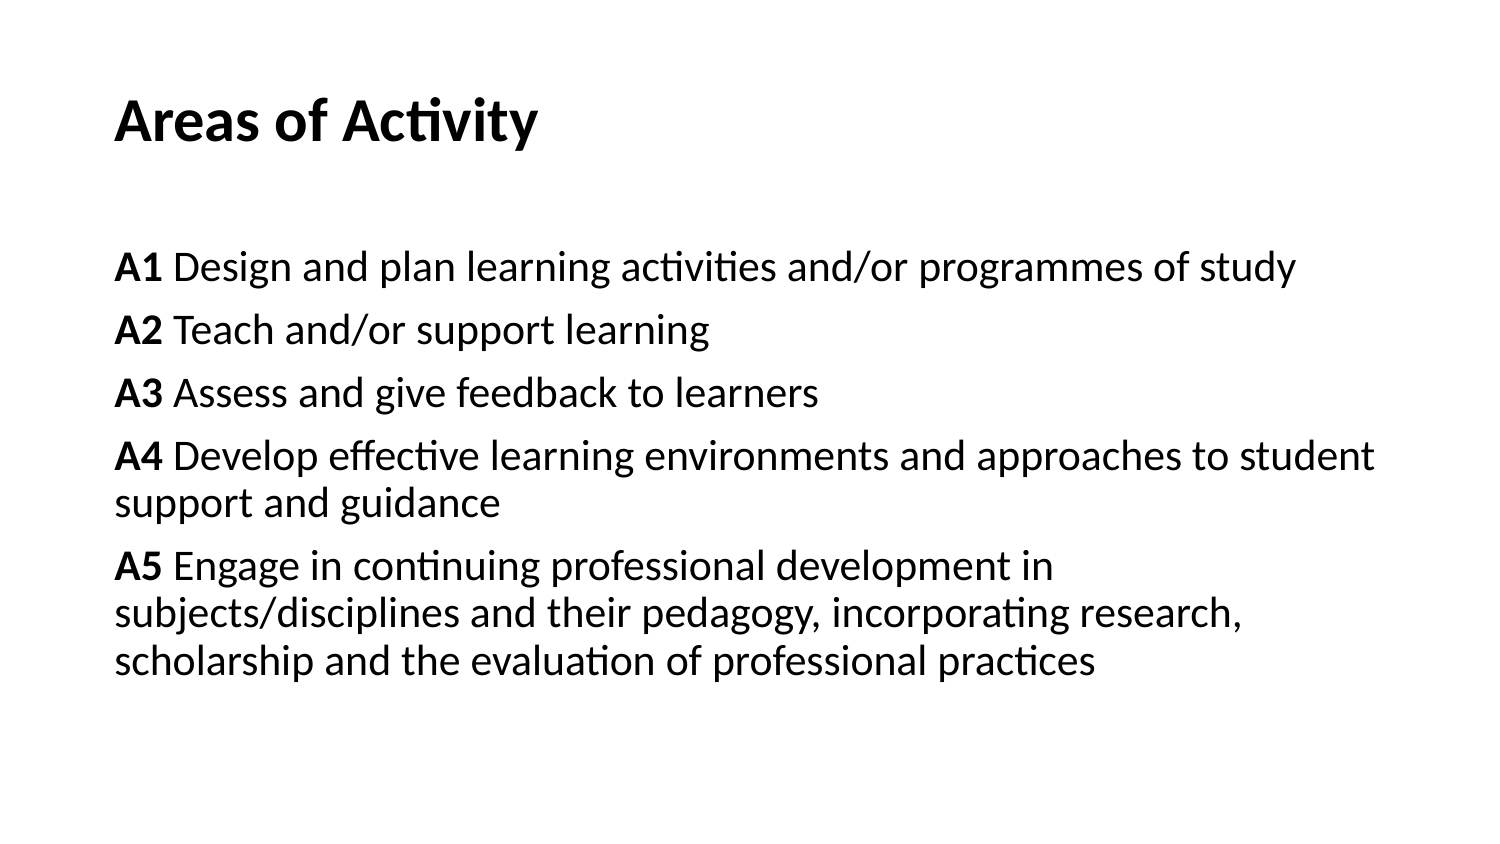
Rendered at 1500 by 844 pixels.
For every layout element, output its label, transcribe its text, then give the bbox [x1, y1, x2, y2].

text_box Areas of Activity [103, 73, 1161, 160]
list A1 Design and plan learning activities and/or programmes of study A2 Teach and/or support learning A3 Assess and give feedback to learners A4 Develop effective learning environments and approaches to student support and guidance A5 Engage in continuing professional development in subjects/disciplines and their pedagogy, incorporating research, scholarship and the evaluation of professional practices [103, 238, 1397, 774]
